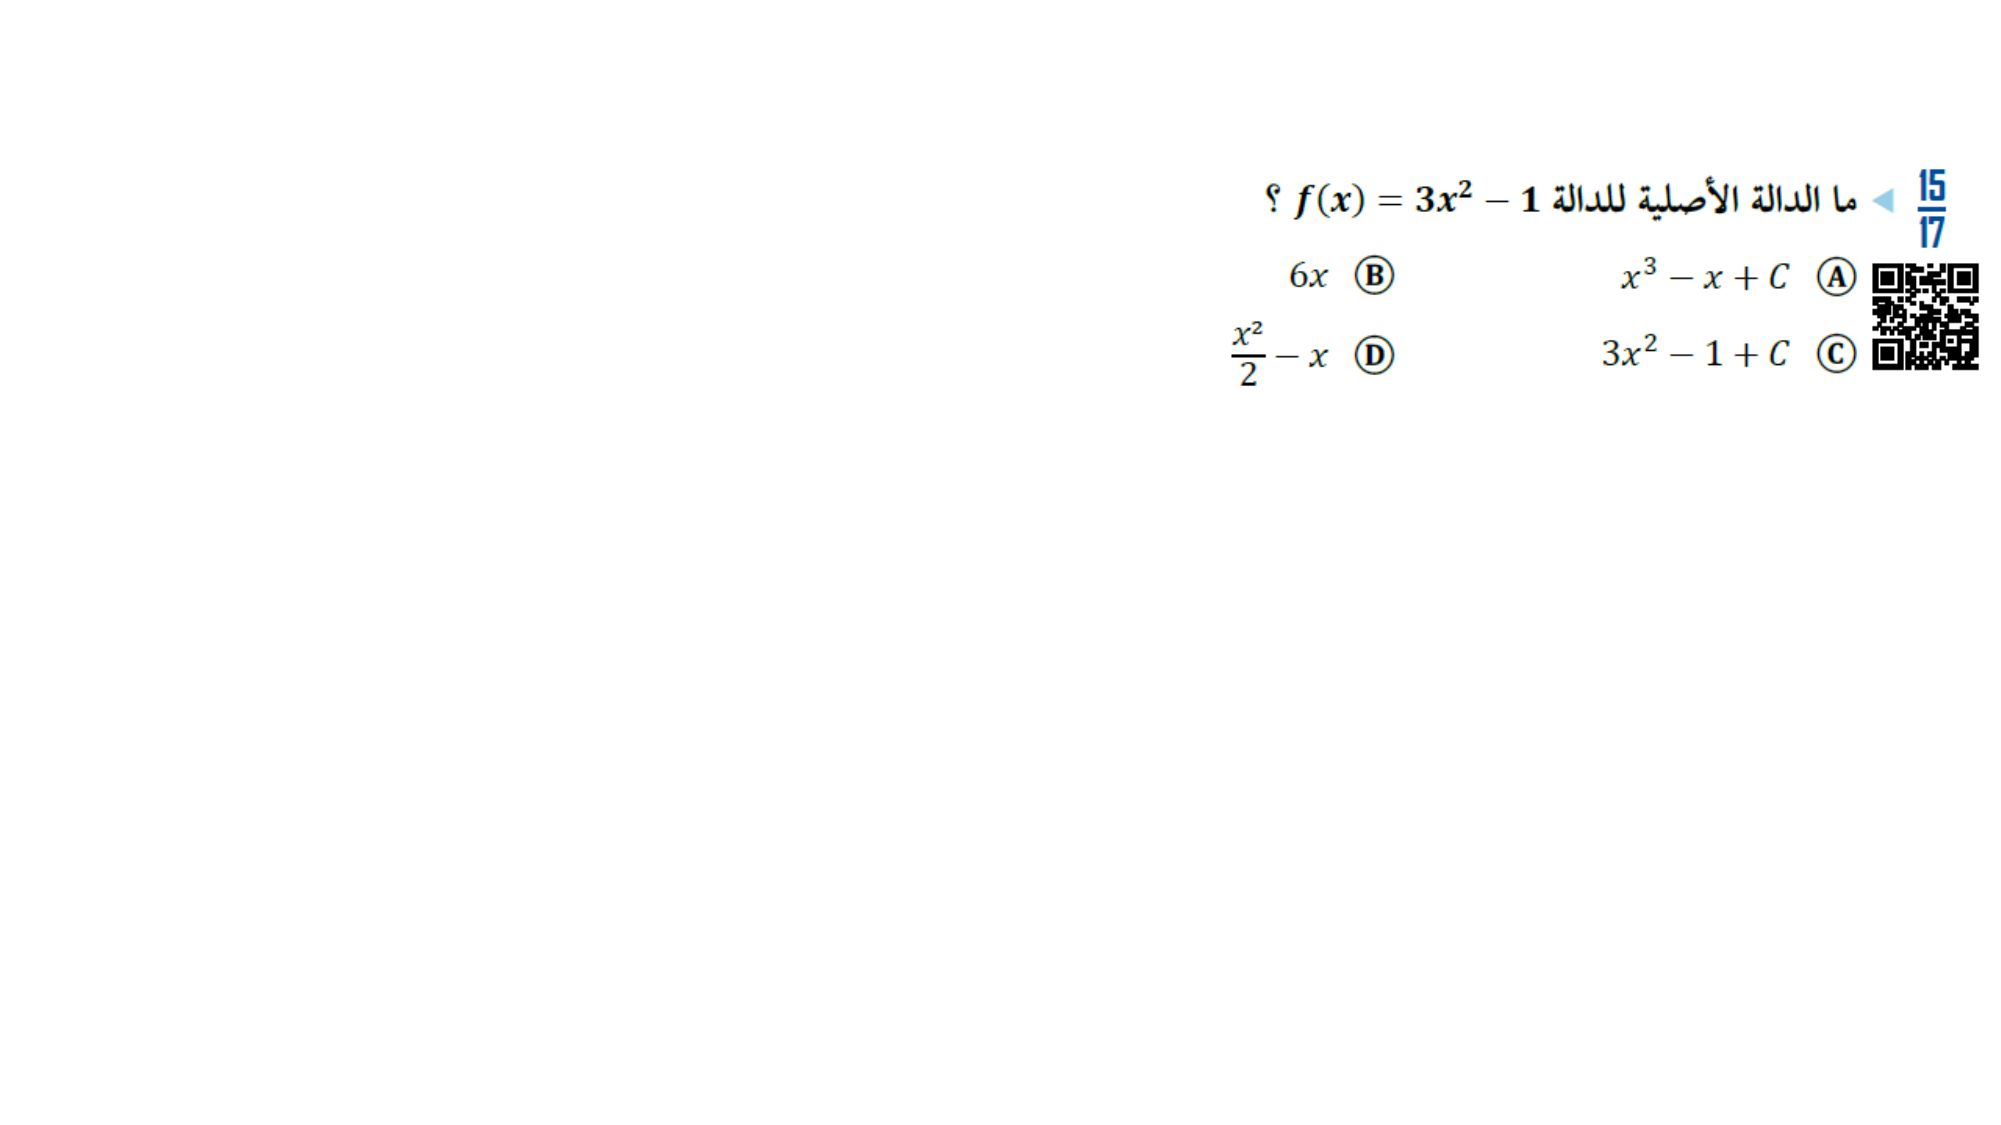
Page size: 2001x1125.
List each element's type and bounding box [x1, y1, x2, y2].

picture [1127, 157, 1990, 397]
